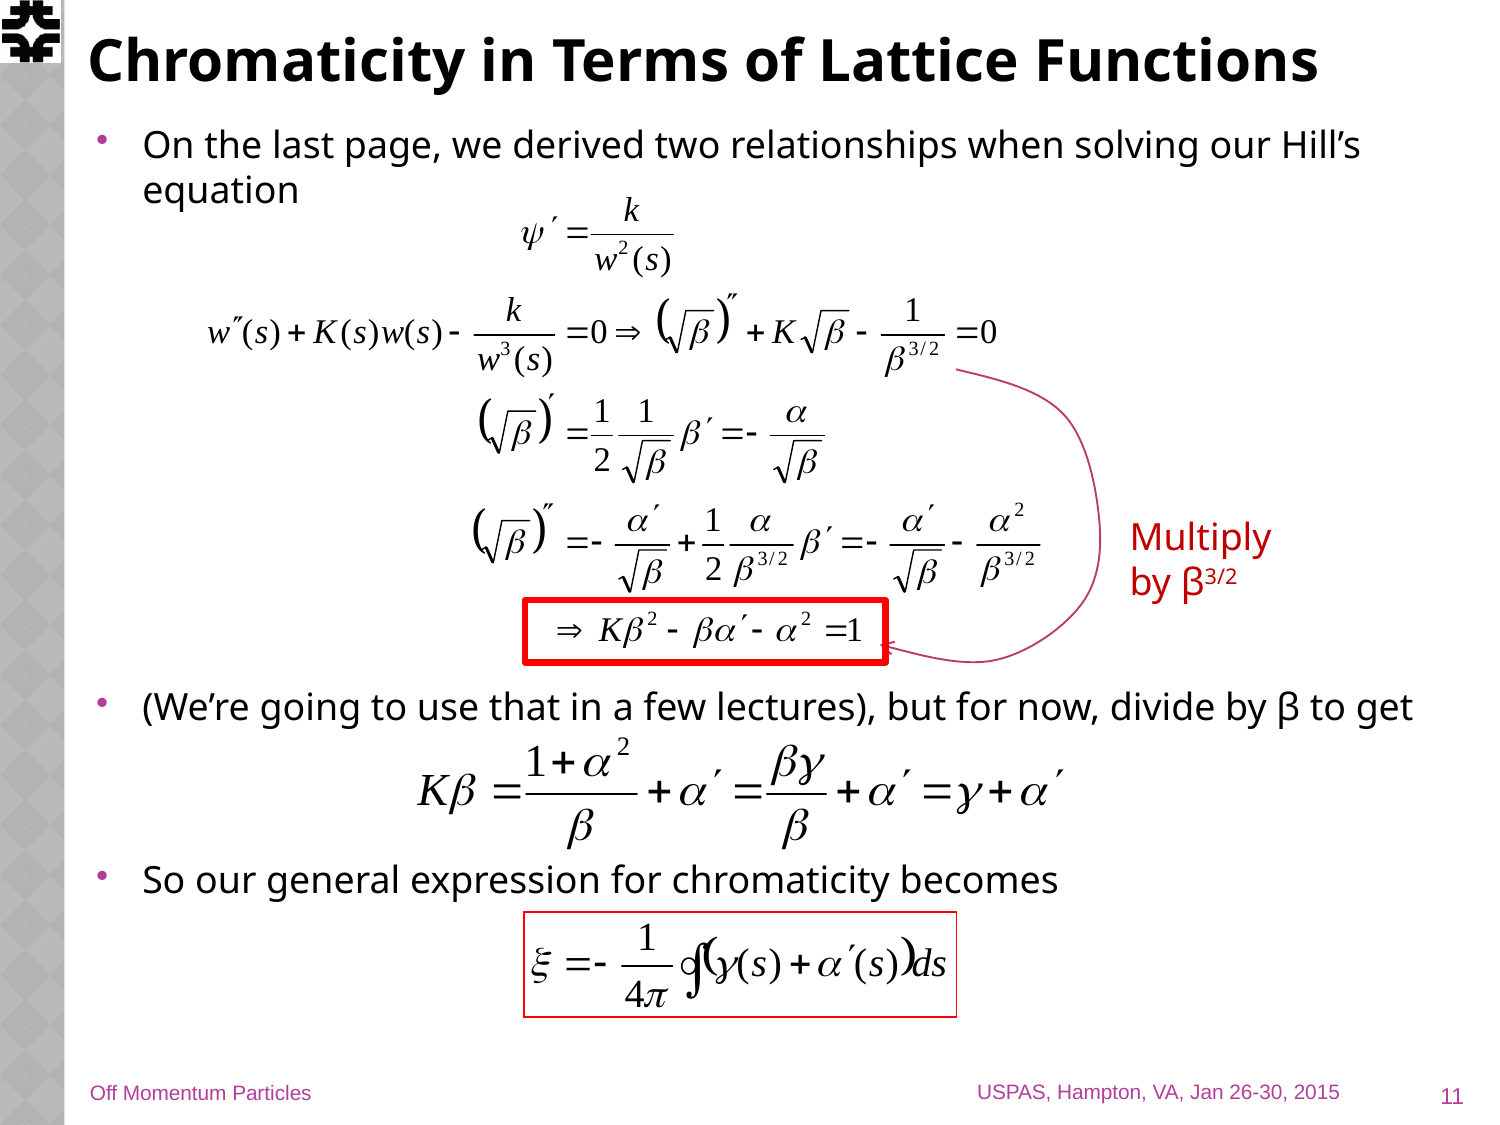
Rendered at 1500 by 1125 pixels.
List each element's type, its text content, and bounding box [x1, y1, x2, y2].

list On the last page, we derived two relationships when solving our Hill’s equation (We’re going to use that in a few lectures), but for now, divide by β to get So our general expression for chromaticity becomes [82, 112, 1437, 224]
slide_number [941, 1077, 1355, 1104]
slide_number 11 [1367, 1071, 1465, 1110]
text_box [200, 186, 1048, 656]
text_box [524, 912, 957, 1017]
text_box [1053, 403, 1102, 634]
title Chromaticity in Terms of Lattice Functions [80, 20, 1436, 93]
footer Off Momentum Particles [75, 1075, 709, 1105]
picture [0, 0, 61, 63]
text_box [374, 724, 1069, 859]
text_box Multiply by β3/2 [1114, 505, 1328, 611]
